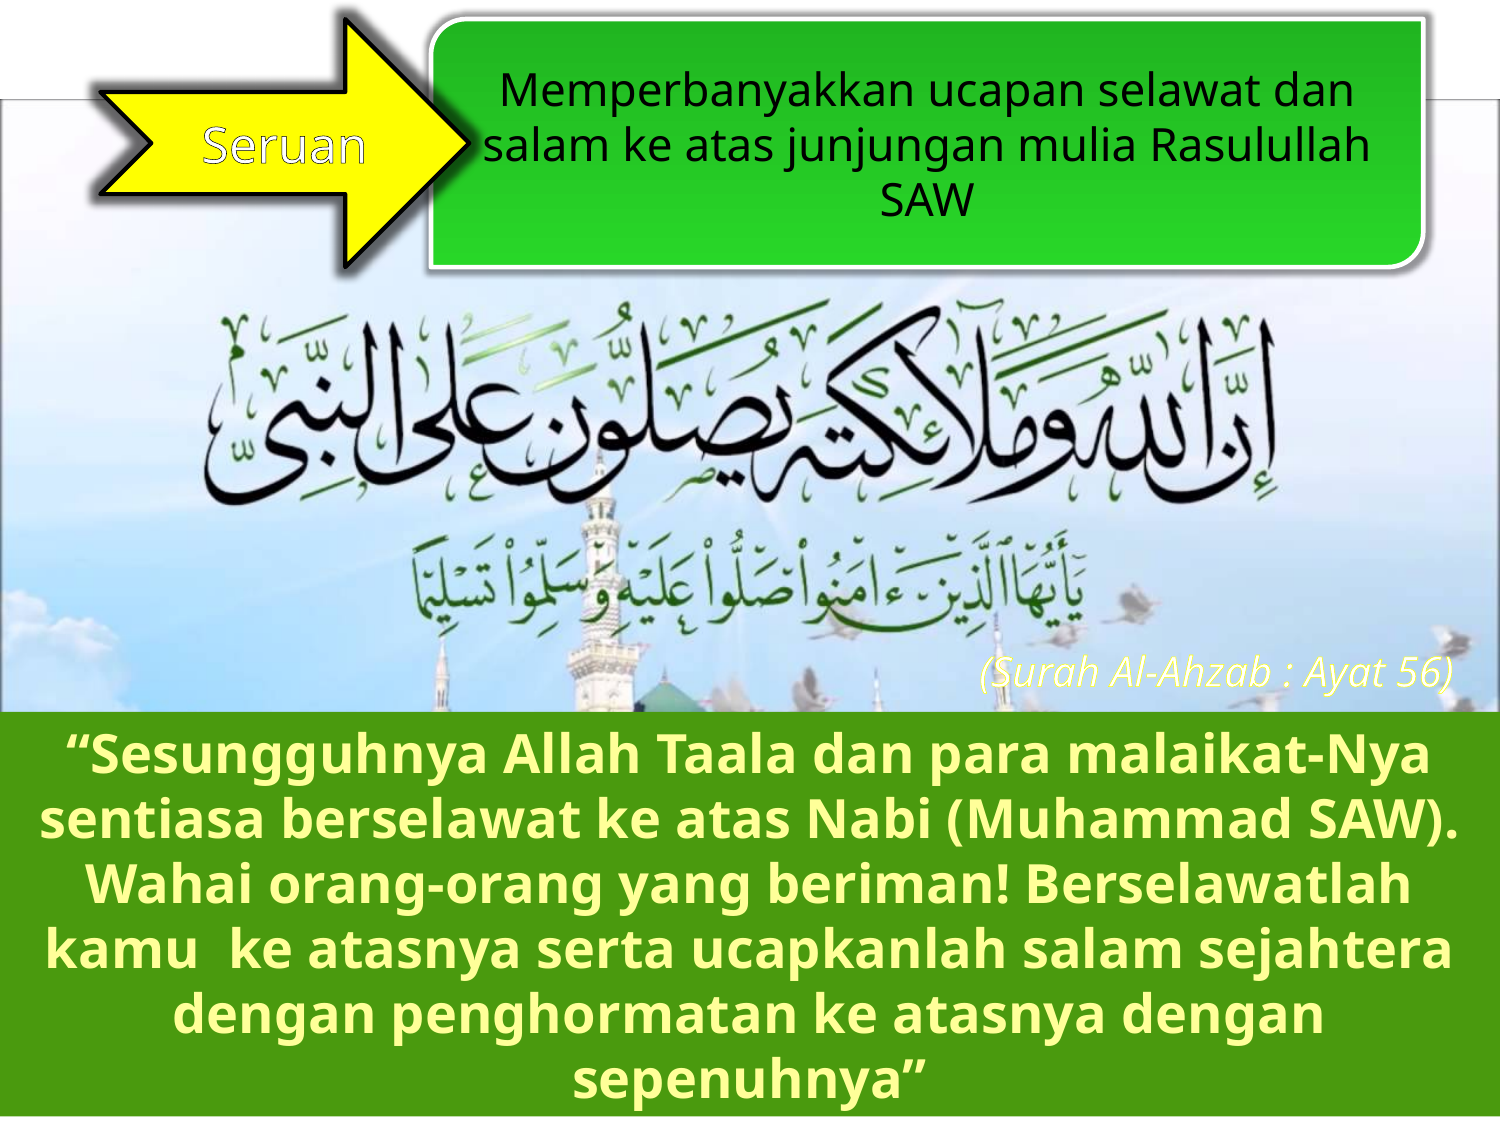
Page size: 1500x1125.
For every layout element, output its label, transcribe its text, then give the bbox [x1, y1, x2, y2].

picture [0, 99, 1500, 944]
text_box Seruan [98, 17, 428, 98]
text_box Memperbanyakkan ucapan selawat dan salam ke atas junjungan mulia Rasulullah SAW [428, 16, 1426, 98]
text_box “Sesungguhnya Allah Taala dan para malaikat-Nya sentiasa berselawat ke atas Nabi (Muhammad SAW). Wahai orang-orang yang beriman! Berselawatlah kamu ke atasnya serta ucapkanlah salam sejahtera dengan penghormatan ke atasnya dengan sepenuhnya” [0, 951, 1500, 1117]
